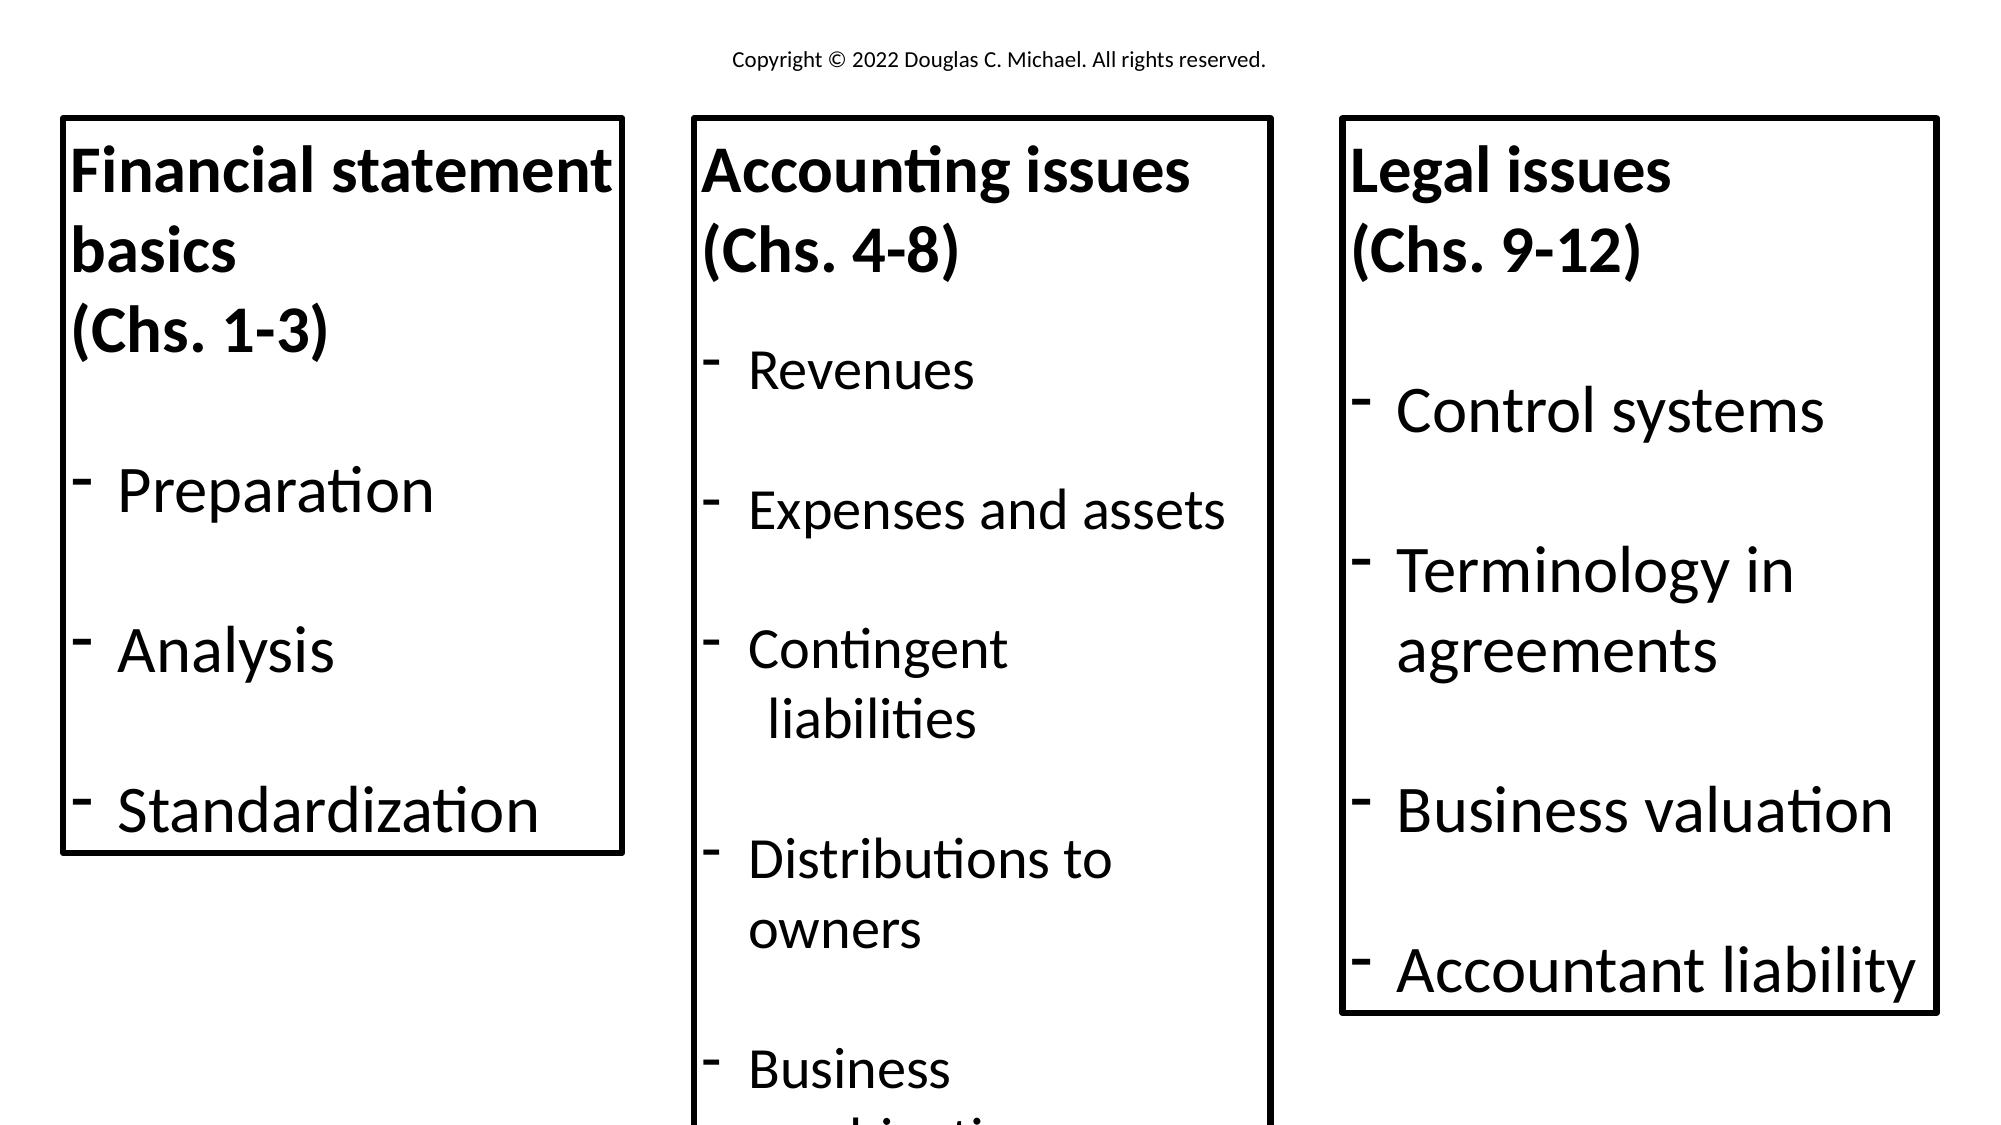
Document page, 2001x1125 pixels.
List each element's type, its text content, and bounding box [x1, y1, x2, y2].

text_box Financial statement basics (Chs. 1-3) Preparation Analysis Standardization [63, 118, 623, 853]
text_box Legal issues (Chs. 9-12) Control systems Terminology in agreements Business valuation Accountant liability [1342, 118, 1937, 1013]
text_box Accounting issues (Chs. 4-8) Revenues Expenses and assets Contingent liabilities Distributions to owners Business combinations [694, 118, 1271, 1125]
text_box Copyright © 2022 Douglas C. Michael. All rights reserved. [724, 37, 1276, 80]
